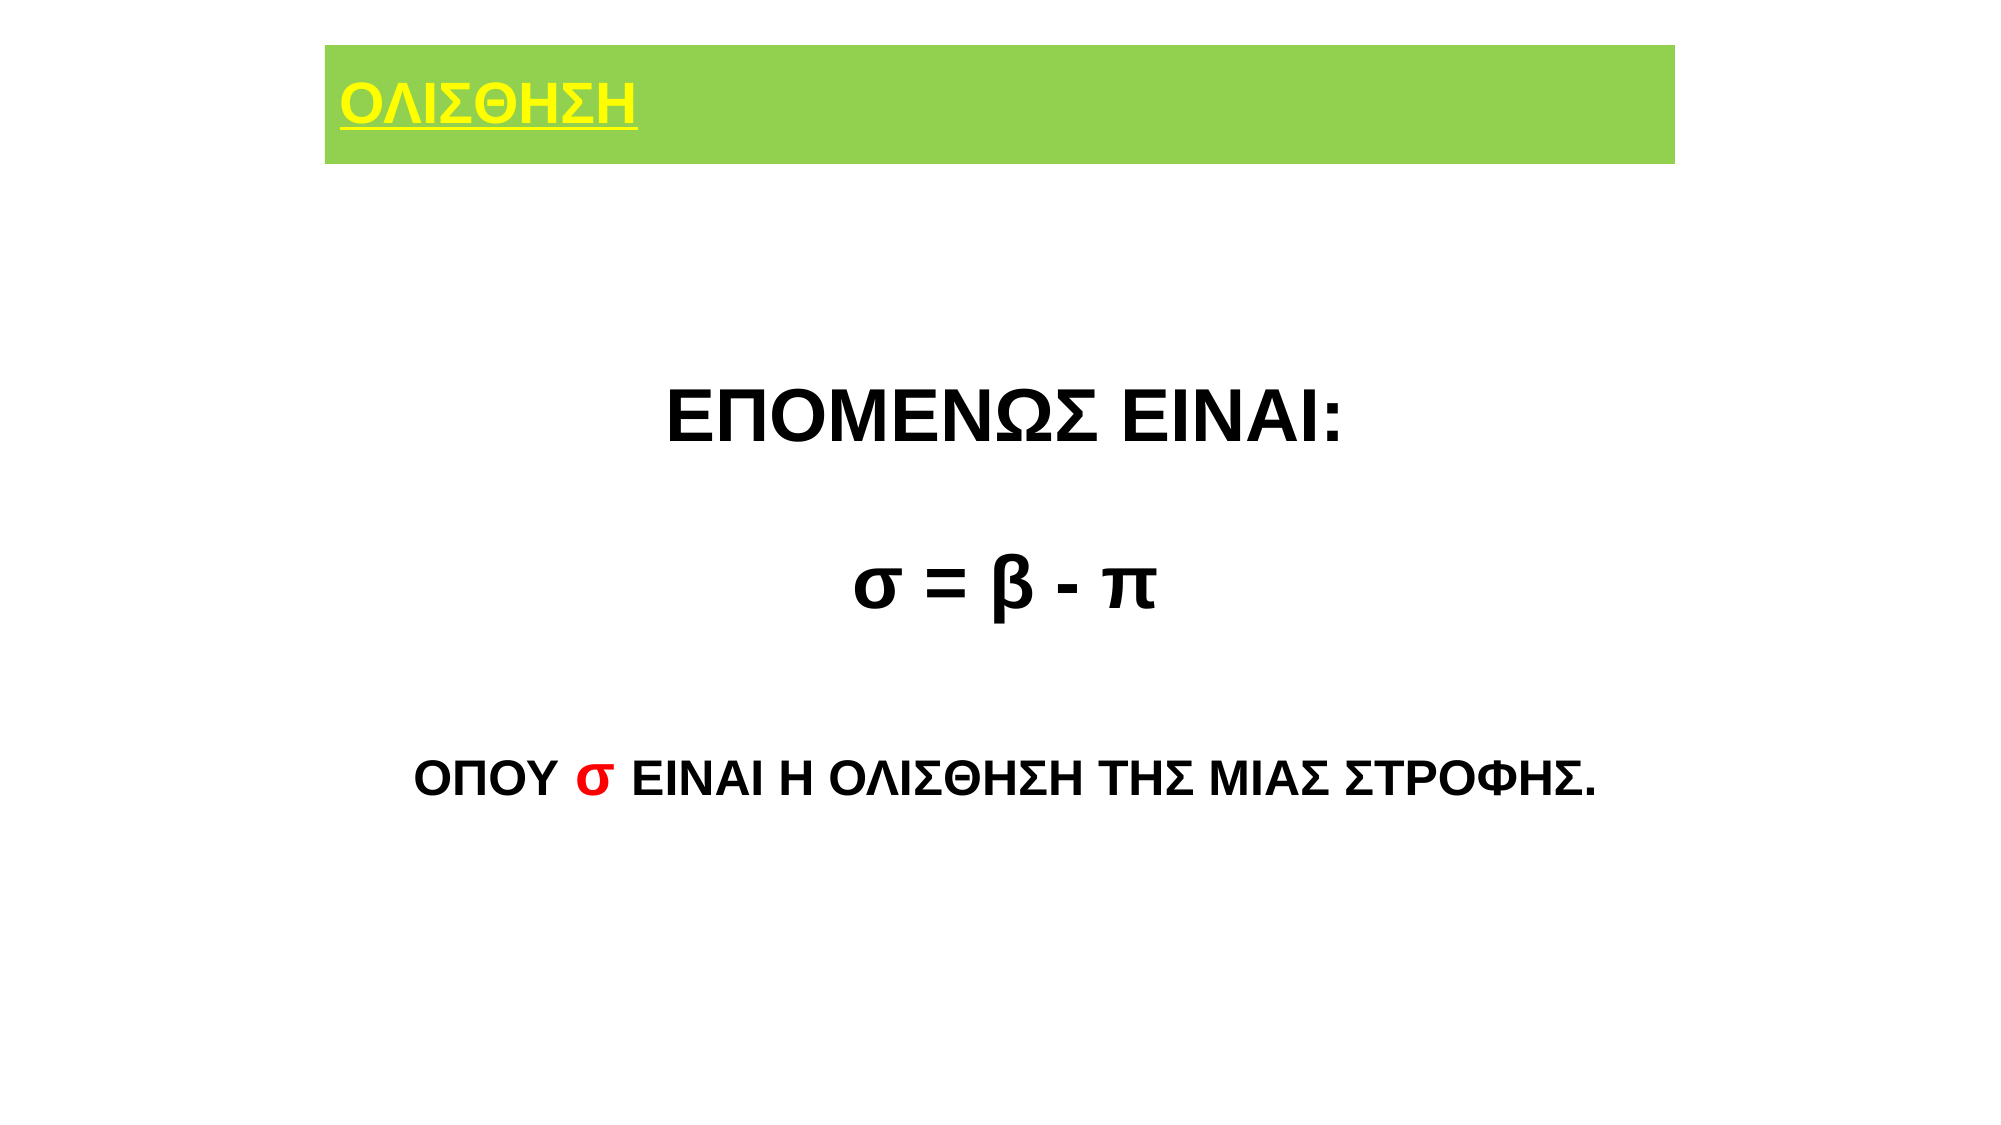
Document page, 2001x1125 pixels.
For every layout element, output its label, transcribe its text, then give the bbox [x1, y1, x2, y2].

title ΟΛΙΣΘΗΣΗ [324, 45, 1675, 164]
list ΕΠΟΜΕΝΩΣ ΕΙΝΑΙ: σ = β - π ΟΠΟΥ σ ΕΙΝΑΙ Η ΟΛΙΣΘΗΣΗ ΤΗΣ ΜΙΑΣ ΣΤΡΟΦΗΣ. [308, 187, 1704, 1079]
